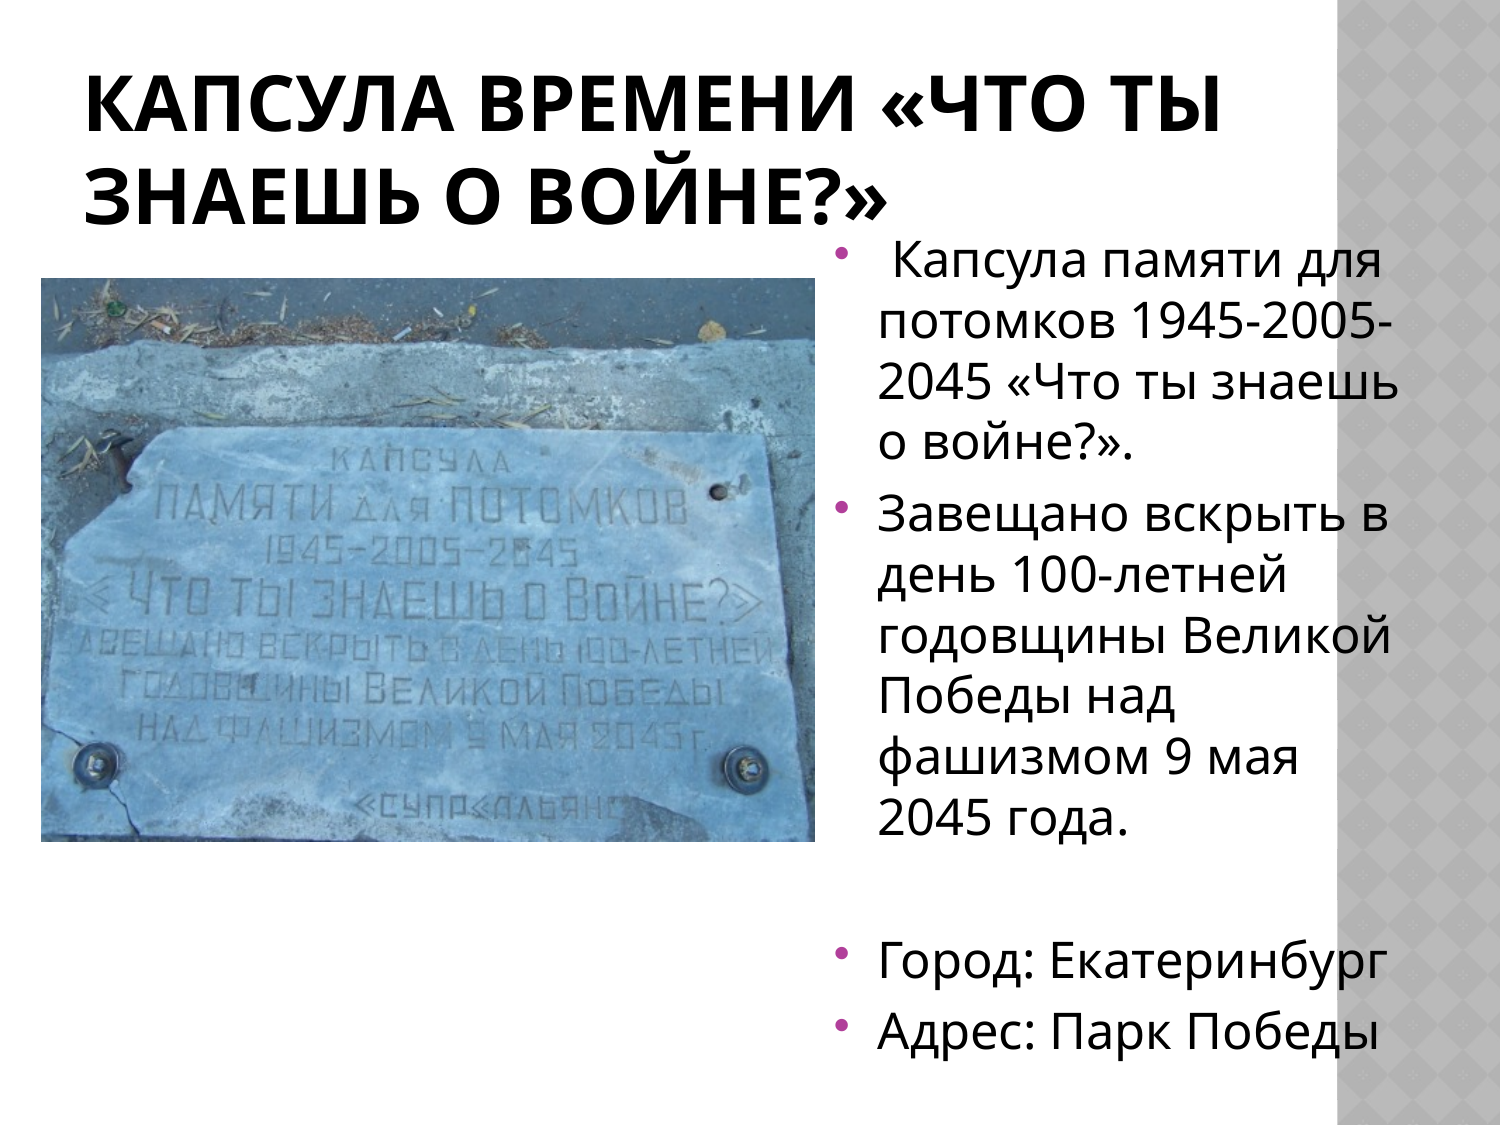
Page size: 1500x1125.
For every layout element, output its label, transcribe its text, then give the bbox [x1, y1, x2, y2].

title Капсула времени «Что ты знаешь о войне?» [75, 52, 1263, 240]
list Капсула памяти для потомков 1945-2005-2045 «Что ты знаешь о войне?». Завещано вскрыть в день 100-летней годовщины Великой Победы над фашизмом 9 мая 2045 года. Город: Екатеринбург Адрес: Парк Победы [820, 219, 1429, 1083]
picture [40, 278, 815, 842]
